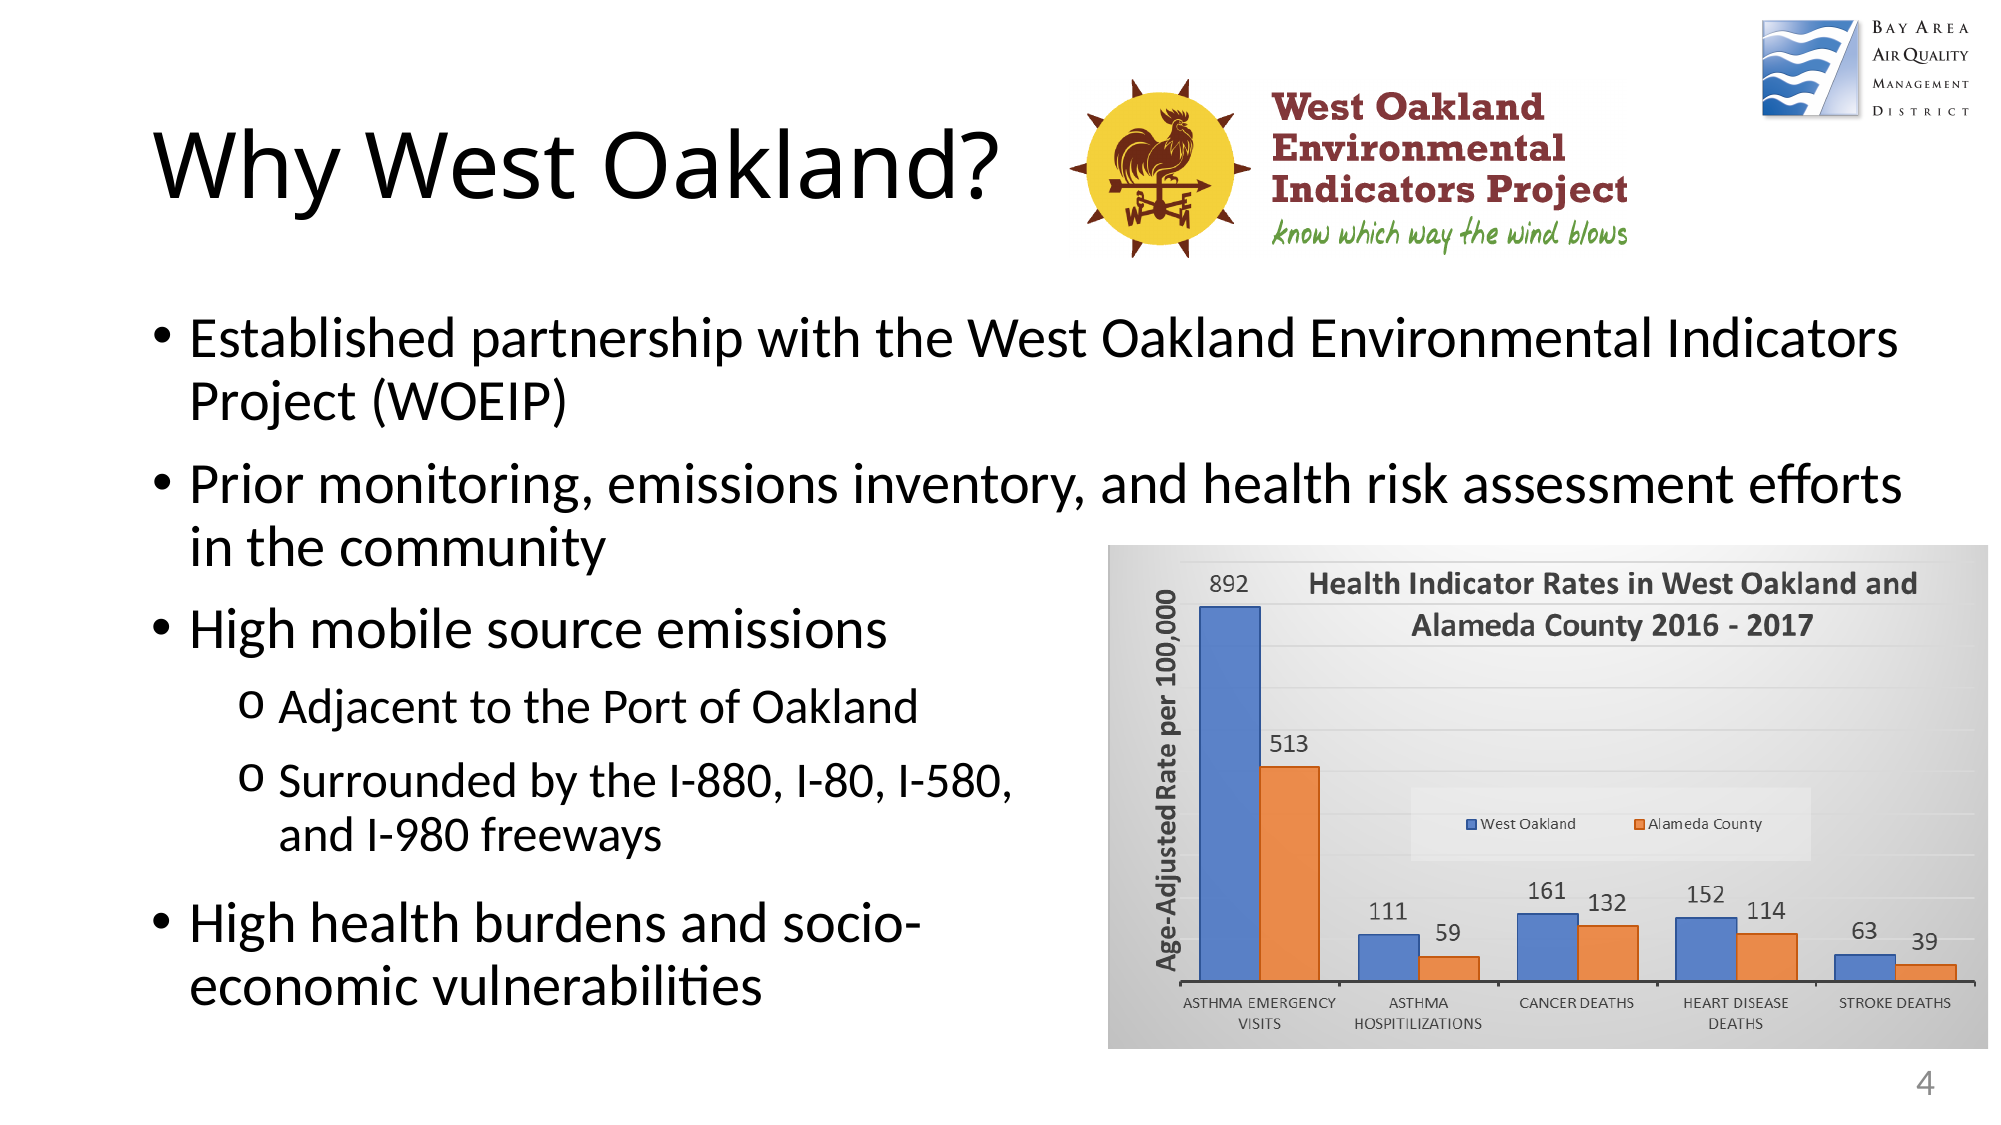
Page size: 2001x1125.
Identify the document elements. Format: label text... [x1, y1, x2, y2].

title Why West Oakland? [137, 59, 1863, 278]
picture [1107, 545, 1989, 1050]
slide_number 4 [1500, 1050, 1950, 1110]
picture [1069, 79, 1627, 258]
text_box High mobile source emissions Adjacent to the Port of Oakland Surrounded by the I-880, I-80, I-580, and I-980 freeways High health burdens and socio-economic vulnerabilities [136, 590, 1070, 1040]
picture [1755, 14, 1974, 127]
list Established partnership with the West Oakland Environmental Indicators Project (WOEIP) Prior monitoring, emissions inventory, and health risk assessment efforts in the community [137, 299, 1971, 630]
